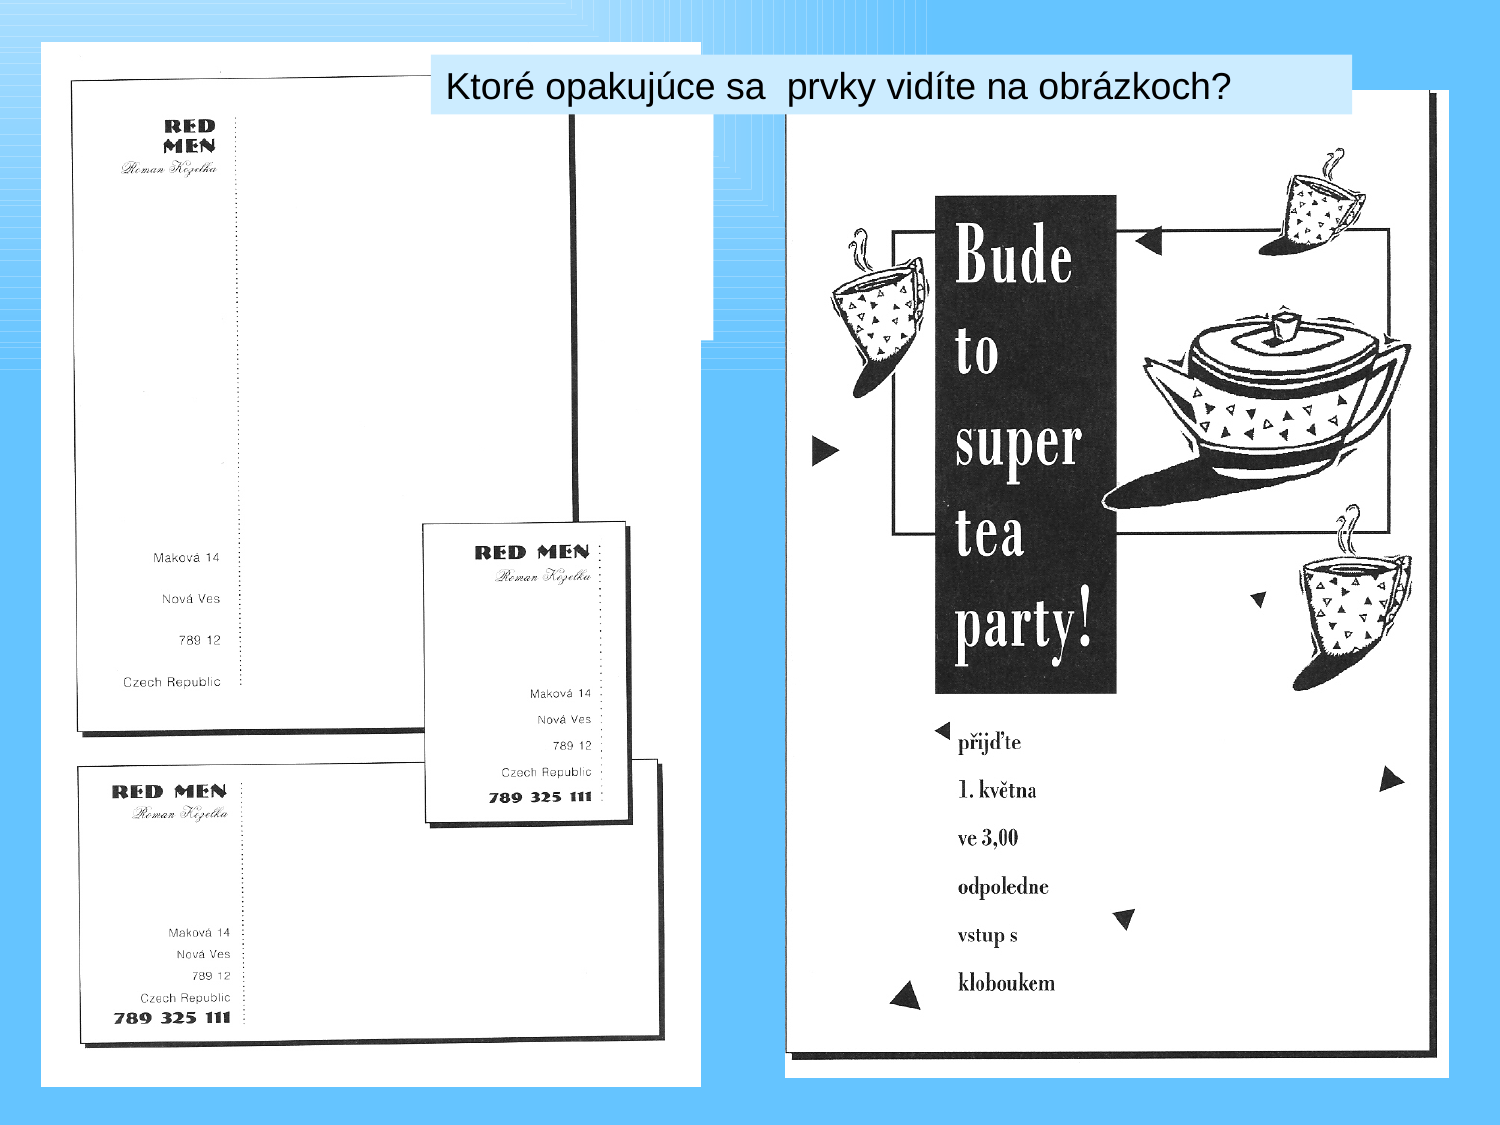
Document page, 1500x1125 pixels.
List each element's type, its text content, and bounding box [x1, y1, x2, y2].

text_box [40, 42, 714, 1087]
text_box Ktoré opakujúce sa prvky vidíte na obrázkoch? [719, 54, 1353, 115]
picture [785, 89, 1450, 1079]
